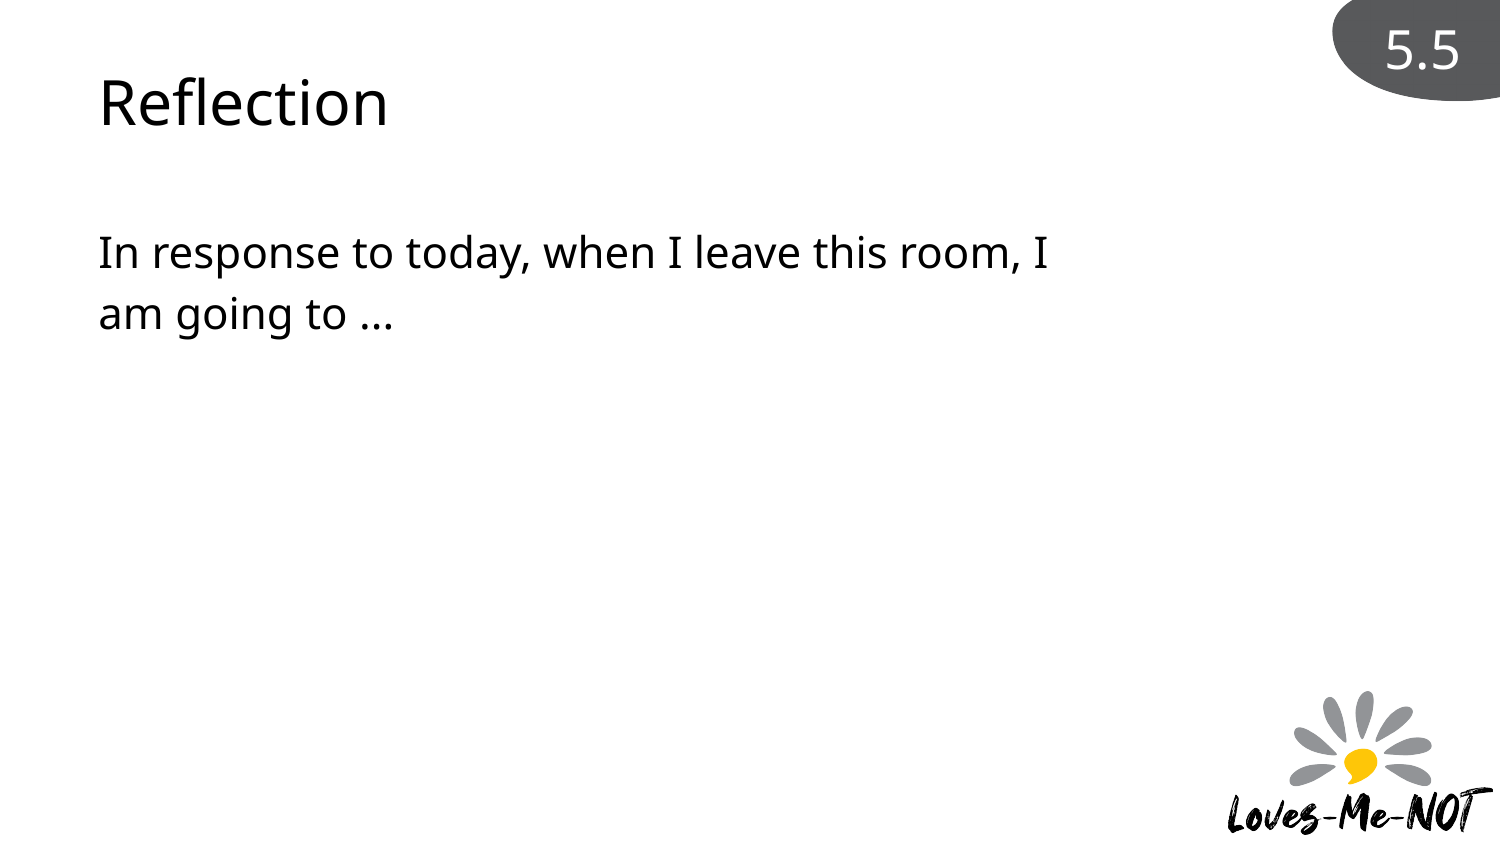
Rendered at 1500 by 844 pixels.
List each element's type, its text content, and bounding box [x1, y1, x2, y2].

picture [1327, 0, 1500, 107]
text_box In response to today, when I leave this room, I am going to ... [98, 217, 1114, 433]
picture [1227, 691, 1493, 836]
text_box Reflection [98, 51, 1214, 138]
